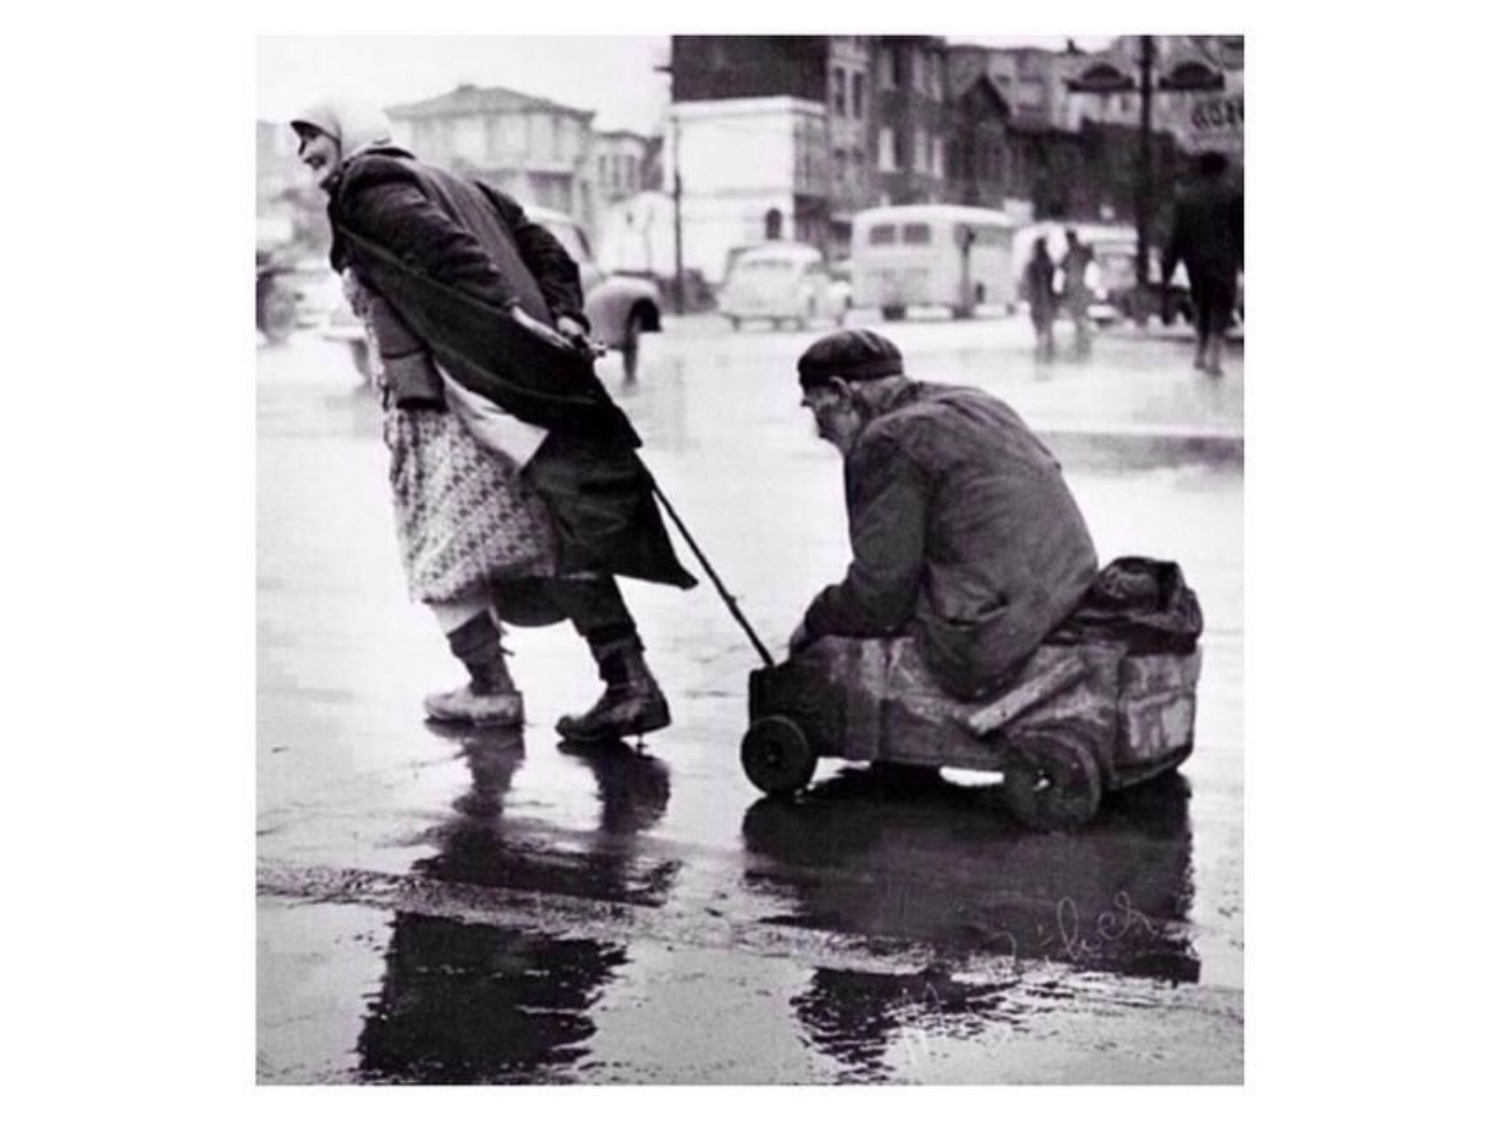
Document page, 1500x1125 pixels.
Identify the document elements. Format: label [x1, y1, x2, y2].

picture [187, 0, 1313, 1125]
